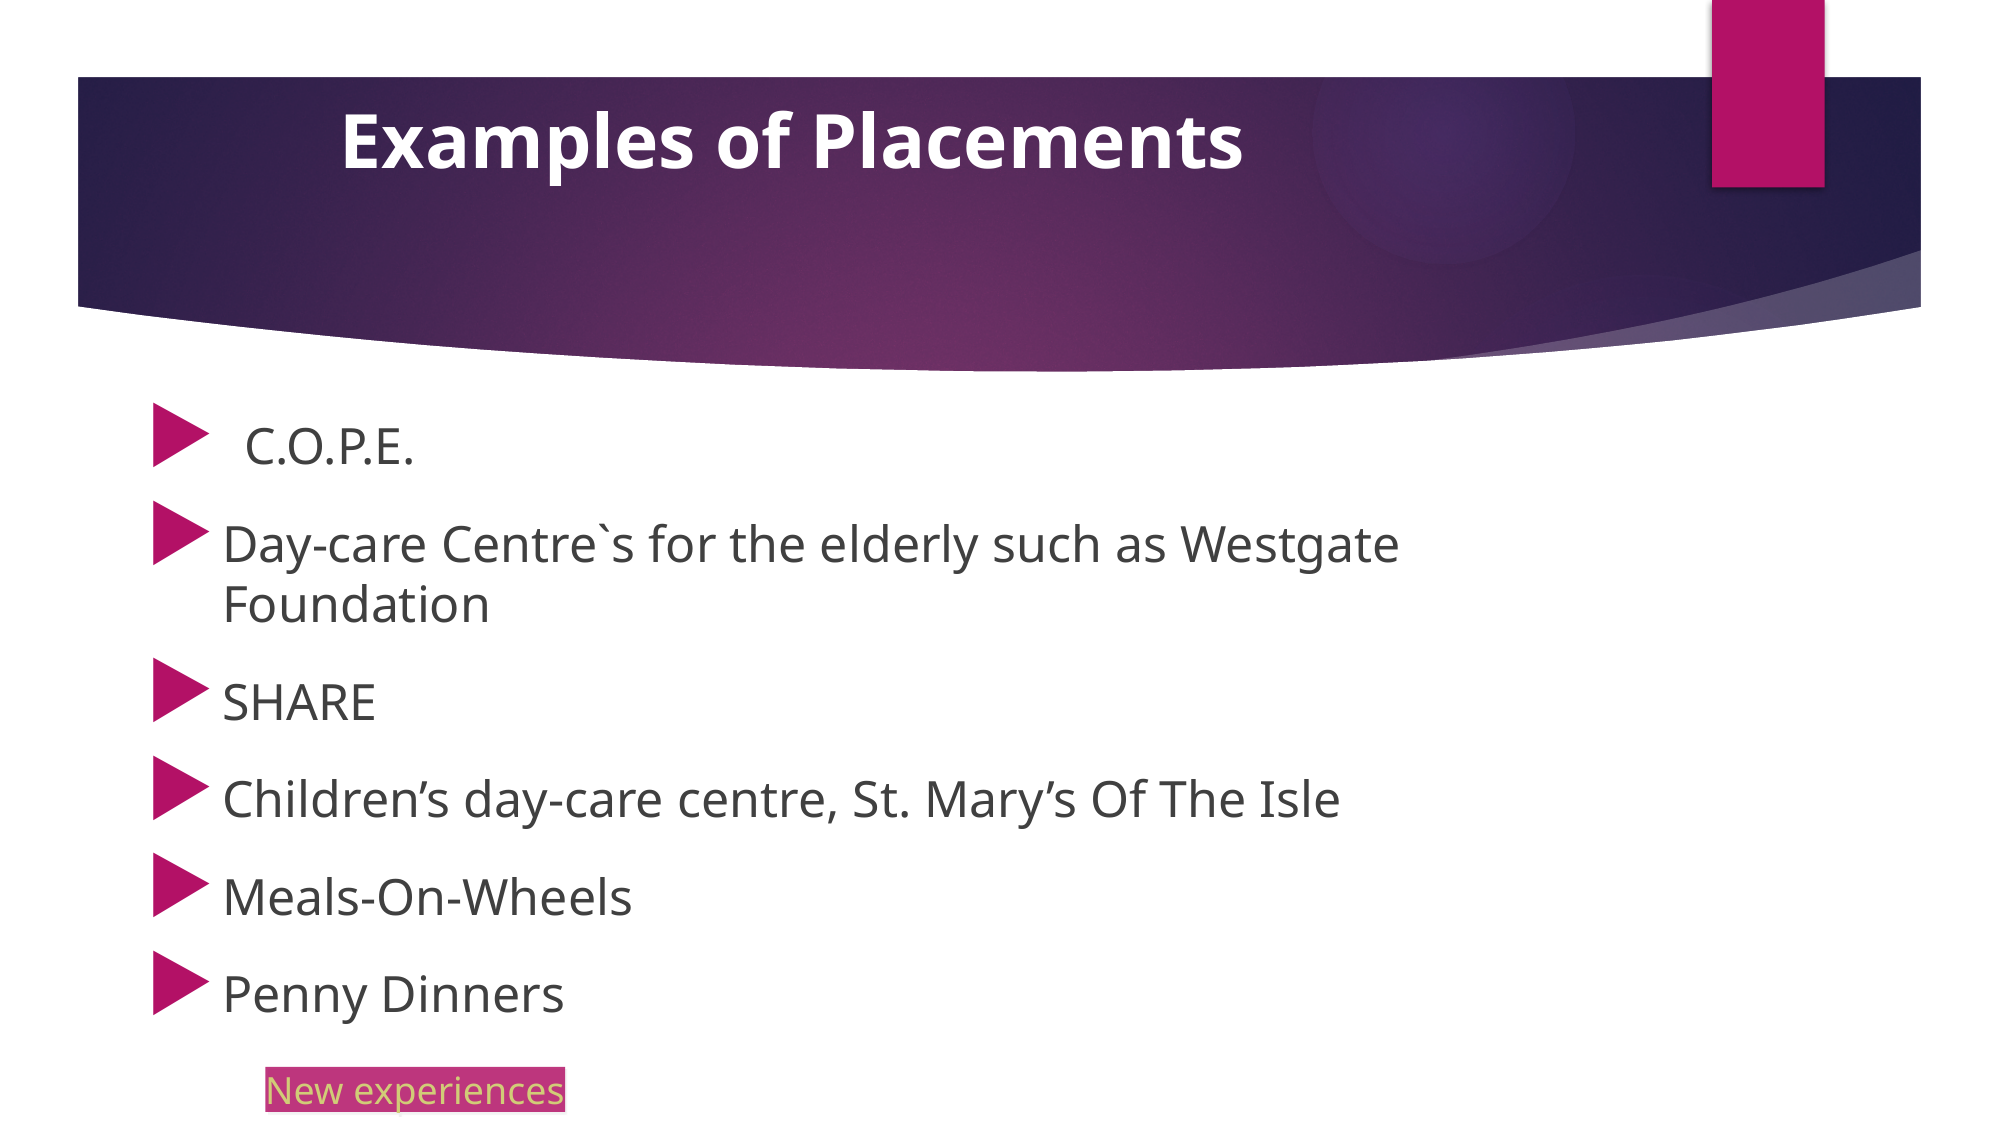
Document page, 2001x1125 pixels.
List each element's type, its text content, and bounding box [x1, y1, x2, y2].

text_box New experiences [265, 1066, 566, 1112]
title Examples of Placements [324, 45, 1675, 233]
list C.O.P.E. Day-care Centre`s for the elderly such as Westgate Foundation SHARE Children’s day-care centre, St. Mary’s Of The Isle Meals-On-Wheels Penny Dinners [99, 408, 1625, 991]
